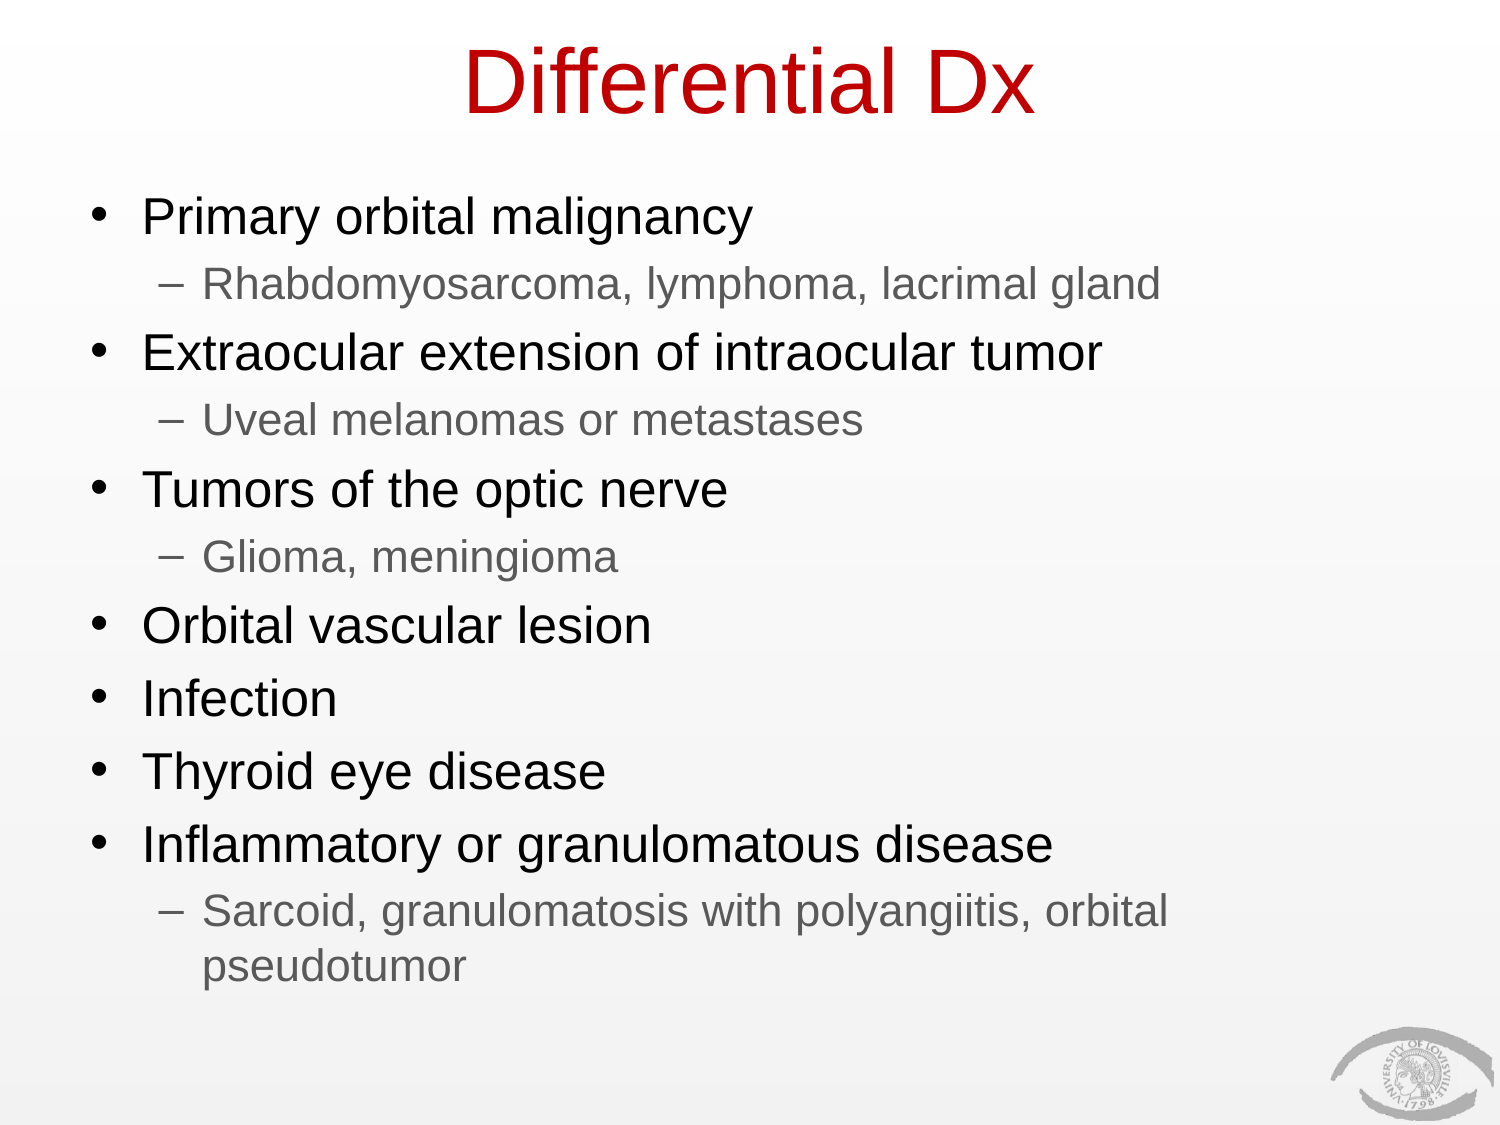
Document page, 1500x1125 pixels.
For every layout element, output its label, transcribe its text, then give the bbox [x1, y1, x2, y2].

picture [1329, 1025, 1496, 1123]
list Primary orbital malignancy Rhabdomyosarcoma, lymphoma, lacrimal gland Extraocular extension of intraocular tumor Uveal melanomas or metastases Tumors of the optic nerve Glioma, meningioma Orbital vascular lesion Infection Thyroid eye disease Inflammatory or granulomatous disease Sarcoid, granulomatosis with polyangiitis, orbital pseudotumor [75, 174, 1425, 1005]
title Differential Dx [75, 0, 1425, 171]
